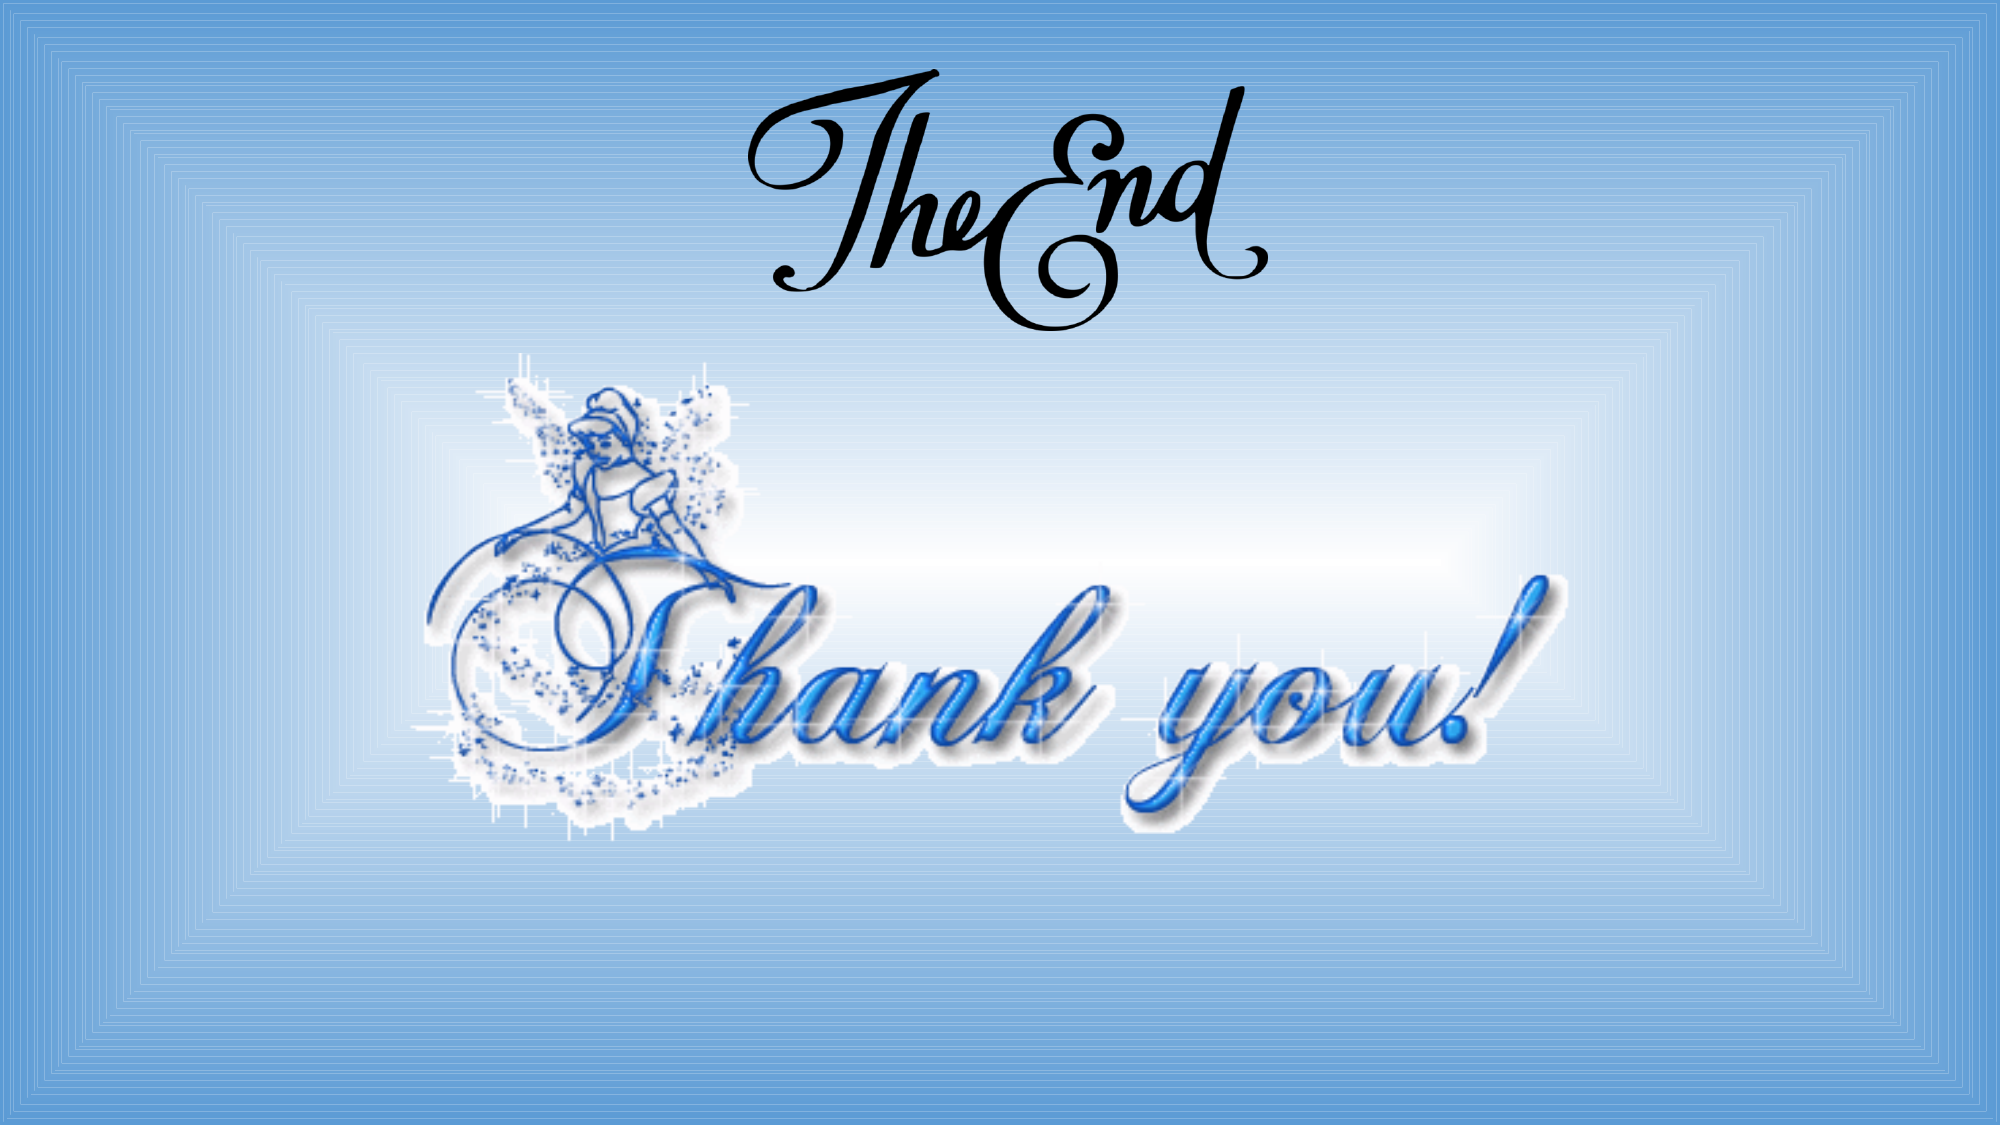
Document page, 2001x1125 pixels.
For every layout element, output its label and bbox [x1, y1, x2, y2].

picture [748, 69, 1268, 331]
picture [387, 353, 1661, 885]
